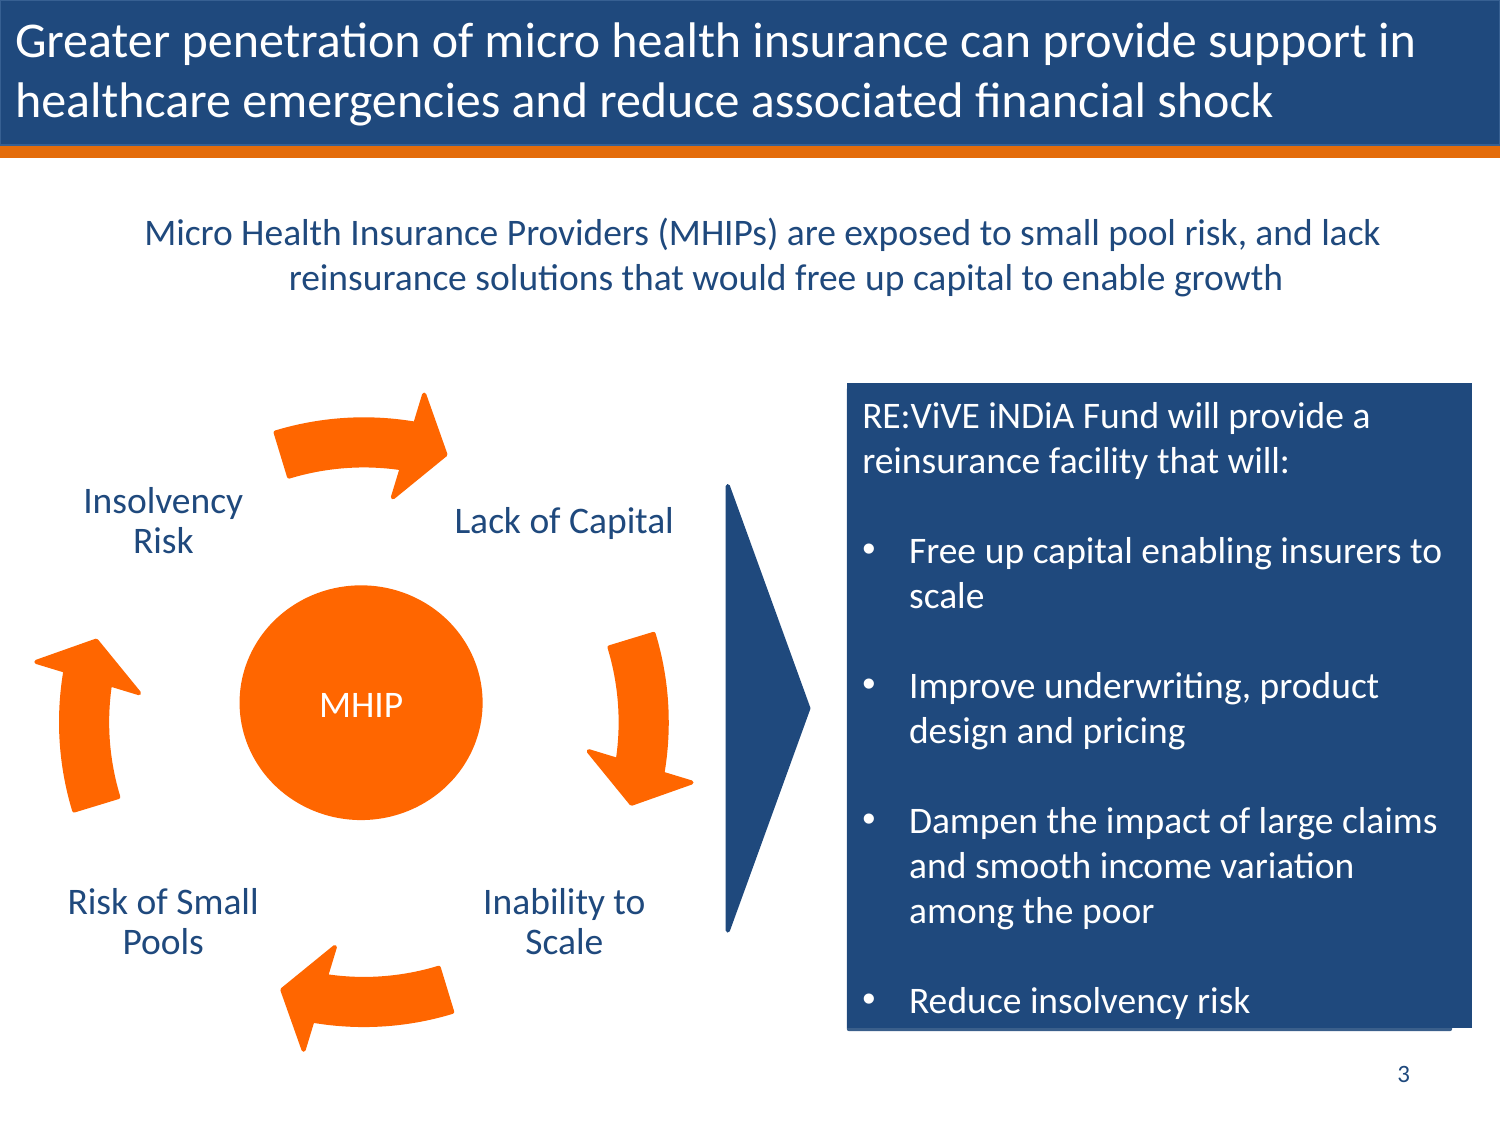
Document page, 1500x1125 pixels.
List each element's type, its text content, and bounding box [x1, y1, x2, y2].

list Greater penetration of micro health insurance can provide support in healthcare emergencies and reduce associated financial shock [0, 0, 1500, 146]
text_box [0, 388, 748, 1056]
text_box [752, 546, 811, 870]
text_box [846, 388, 1453, 1032]
text_box Micro Health Insurance Providers (MHIPs) are exposed to small pool risk, and lack reinsurance solutions that would free up capital to enable growth [77, 200, 1449, 306]
text_box [0, 146, 1500, 158]
text_box RE:ViVE iNDiA Fund will provide a reinsurance facility that will: Free up capital enabling insurers to scale Improve underwriting, product design and pricing Dampen the impact of large claims and smooth income variation among the poor Reduce insolvency risk [847, 383, 1472, 1028]
slide_number 3 [1074, 1042, 1425, 1103]
